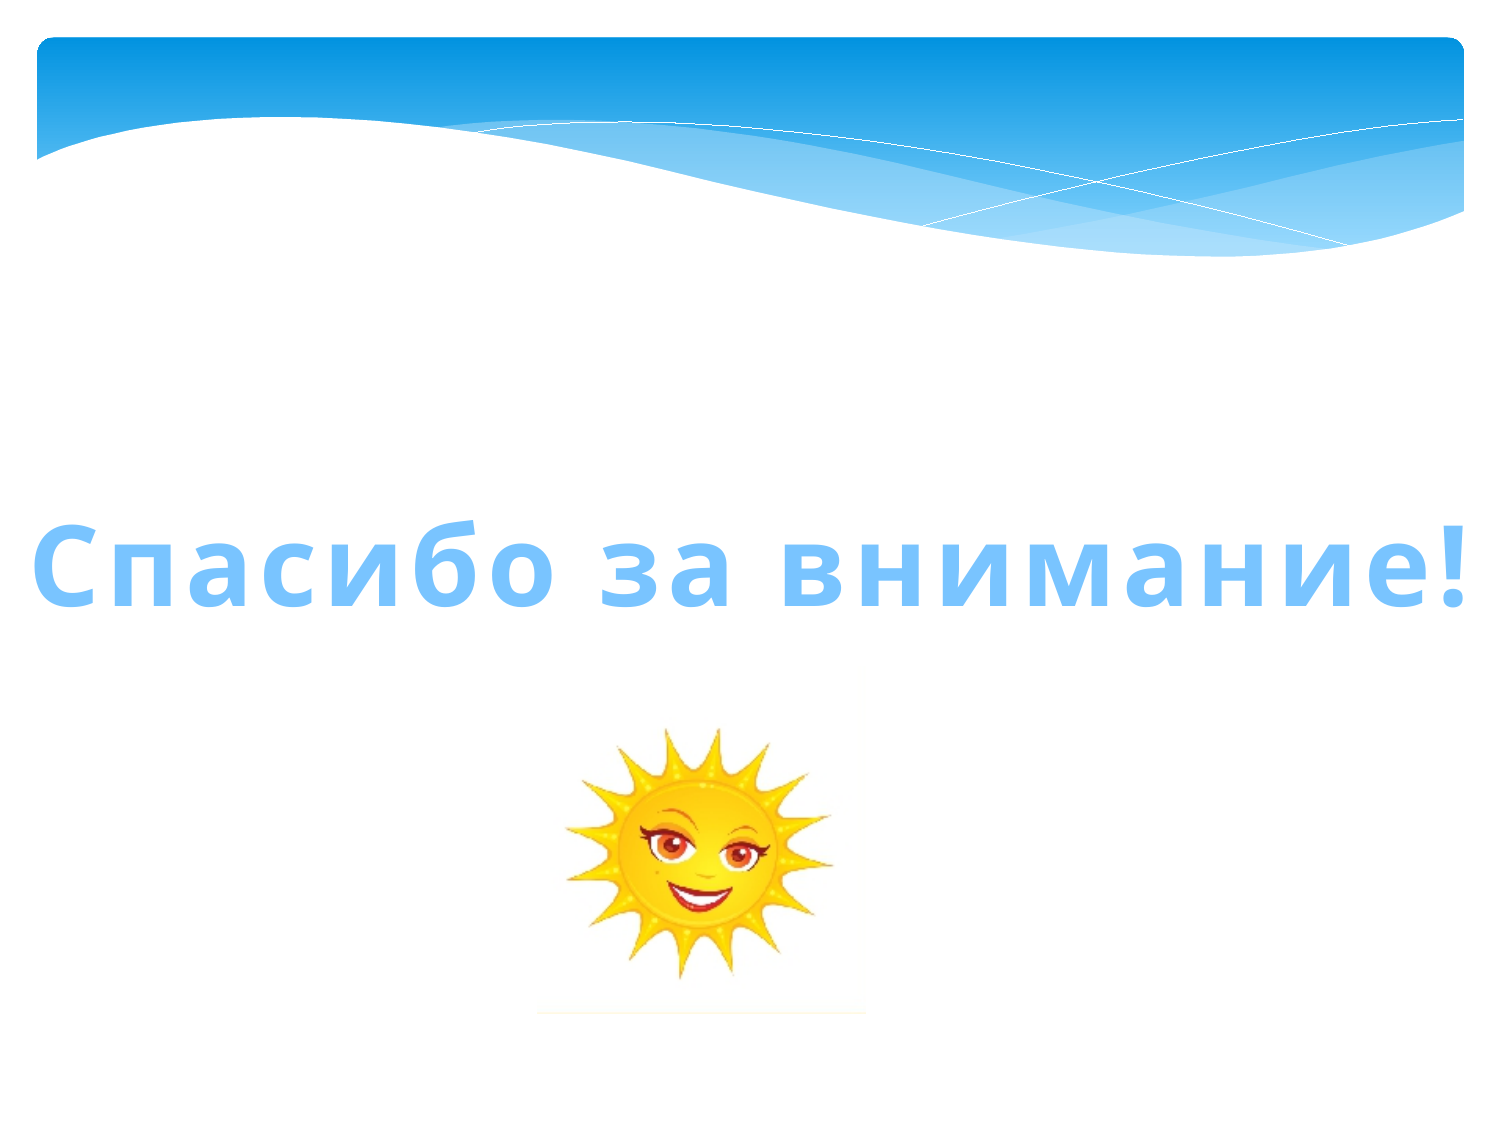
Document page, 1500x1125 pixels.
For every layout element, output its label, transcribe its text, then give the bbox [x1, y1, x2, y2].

picture [537, 666, 866, 1014]
text_box Спасибо за внимание! [13, 486, 1487, 637]
